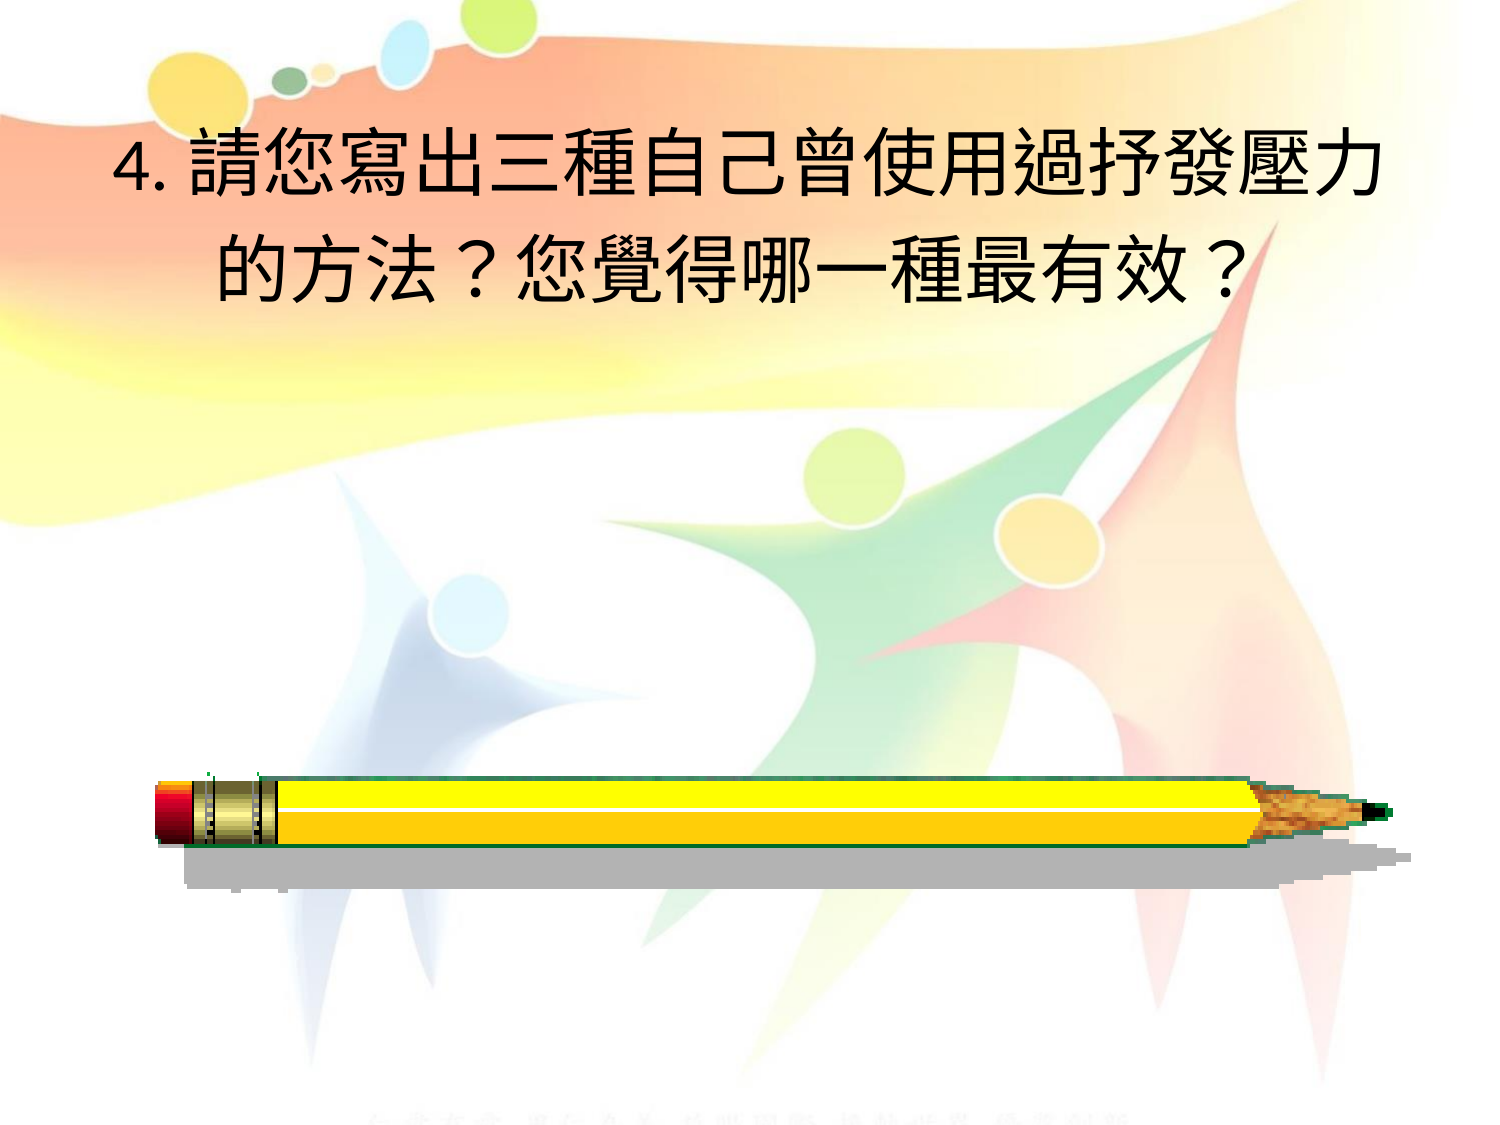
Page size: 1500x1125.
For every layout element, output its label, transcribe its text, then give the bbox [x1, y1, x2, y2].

picture [0, 0, 1500, 1125]
title 4.請您寫出三種自己曾使用過抒發壓力的方法？您覺得哪一種最有效？ [74, 45, 1426, 386]
